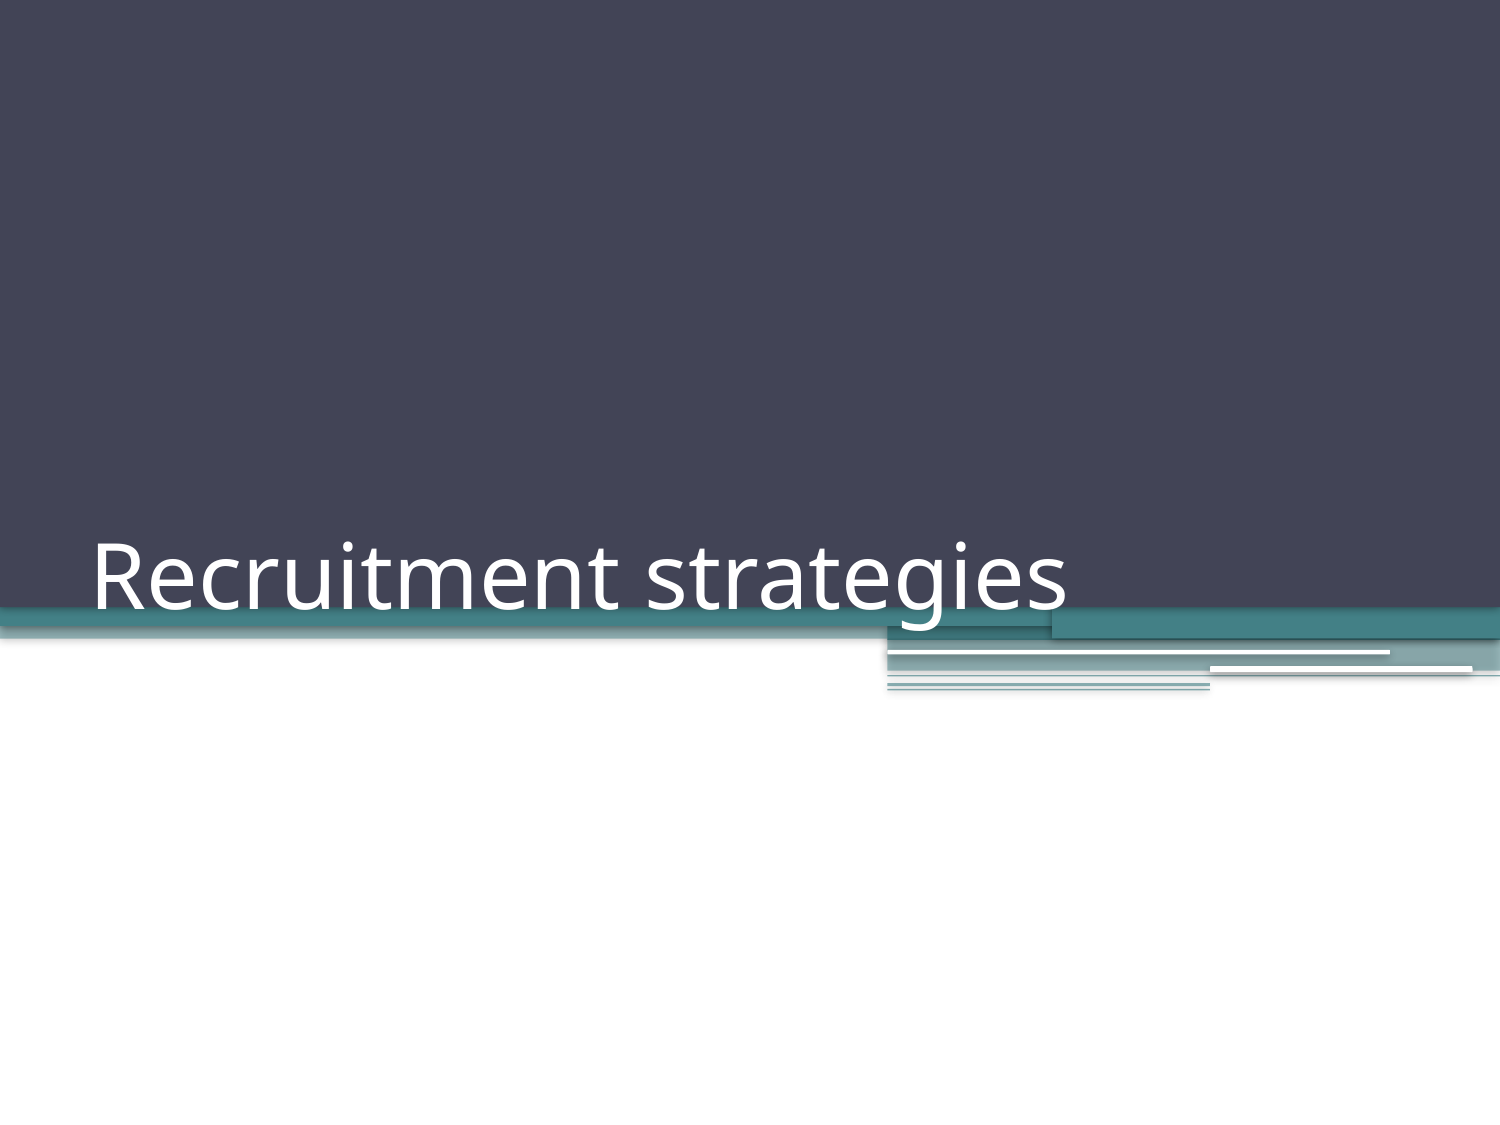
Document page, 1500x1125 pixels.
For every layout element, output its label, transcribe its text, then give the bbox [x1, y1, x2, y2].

title Recruitment strategies [75, 394, 1463, 636]
